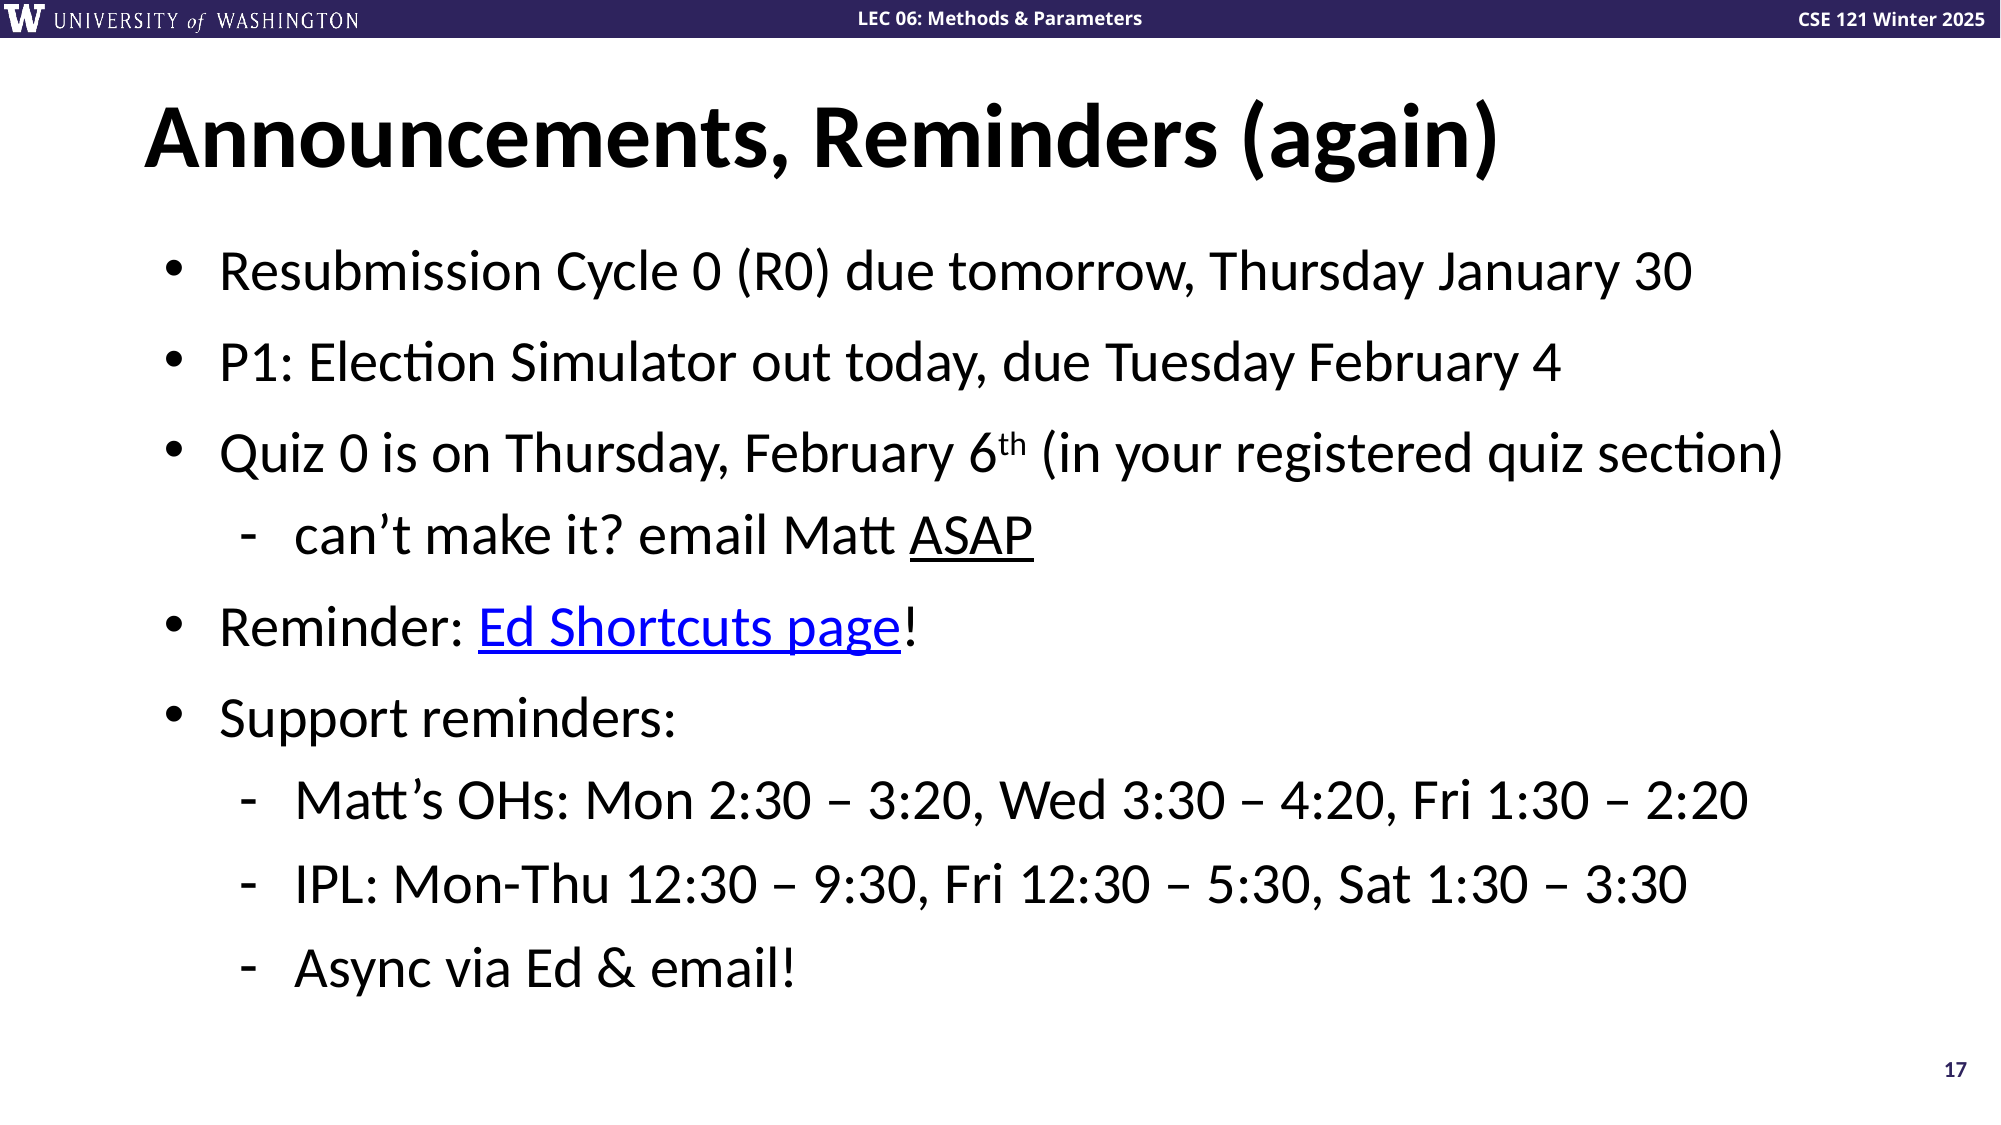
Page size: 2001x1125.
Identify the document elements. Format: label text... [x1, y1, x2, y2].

list Resubmission Cycle 0 (R0) due tomorrow, Thursday January 30 P1: Election Simulator out today, due Tuesday February 4 Quiz 0 is on Thursday, February 6th (in your registered quiz section) can’t make it? email Matt ASAP Reminder: Ed Shortcuts page! Support reminders: Matt’s OHs: Mon 2:30 – 3:20, Wed 3:30 – 4:20, Fri 1:30 – 2:20 IPL: Mon-Thu 12:30 – 9:30, Fri 12:30 – 5:30, Sat 1:30 – 3:30 Async via Ed & email! [137, 224, 1863, 1090]
slide_number 17 [1934, 1047, 1975, 1090]
title Announcements, Reminders (again) [137, 74, 1863, 200]
picture [4, 4, 358, 33]
